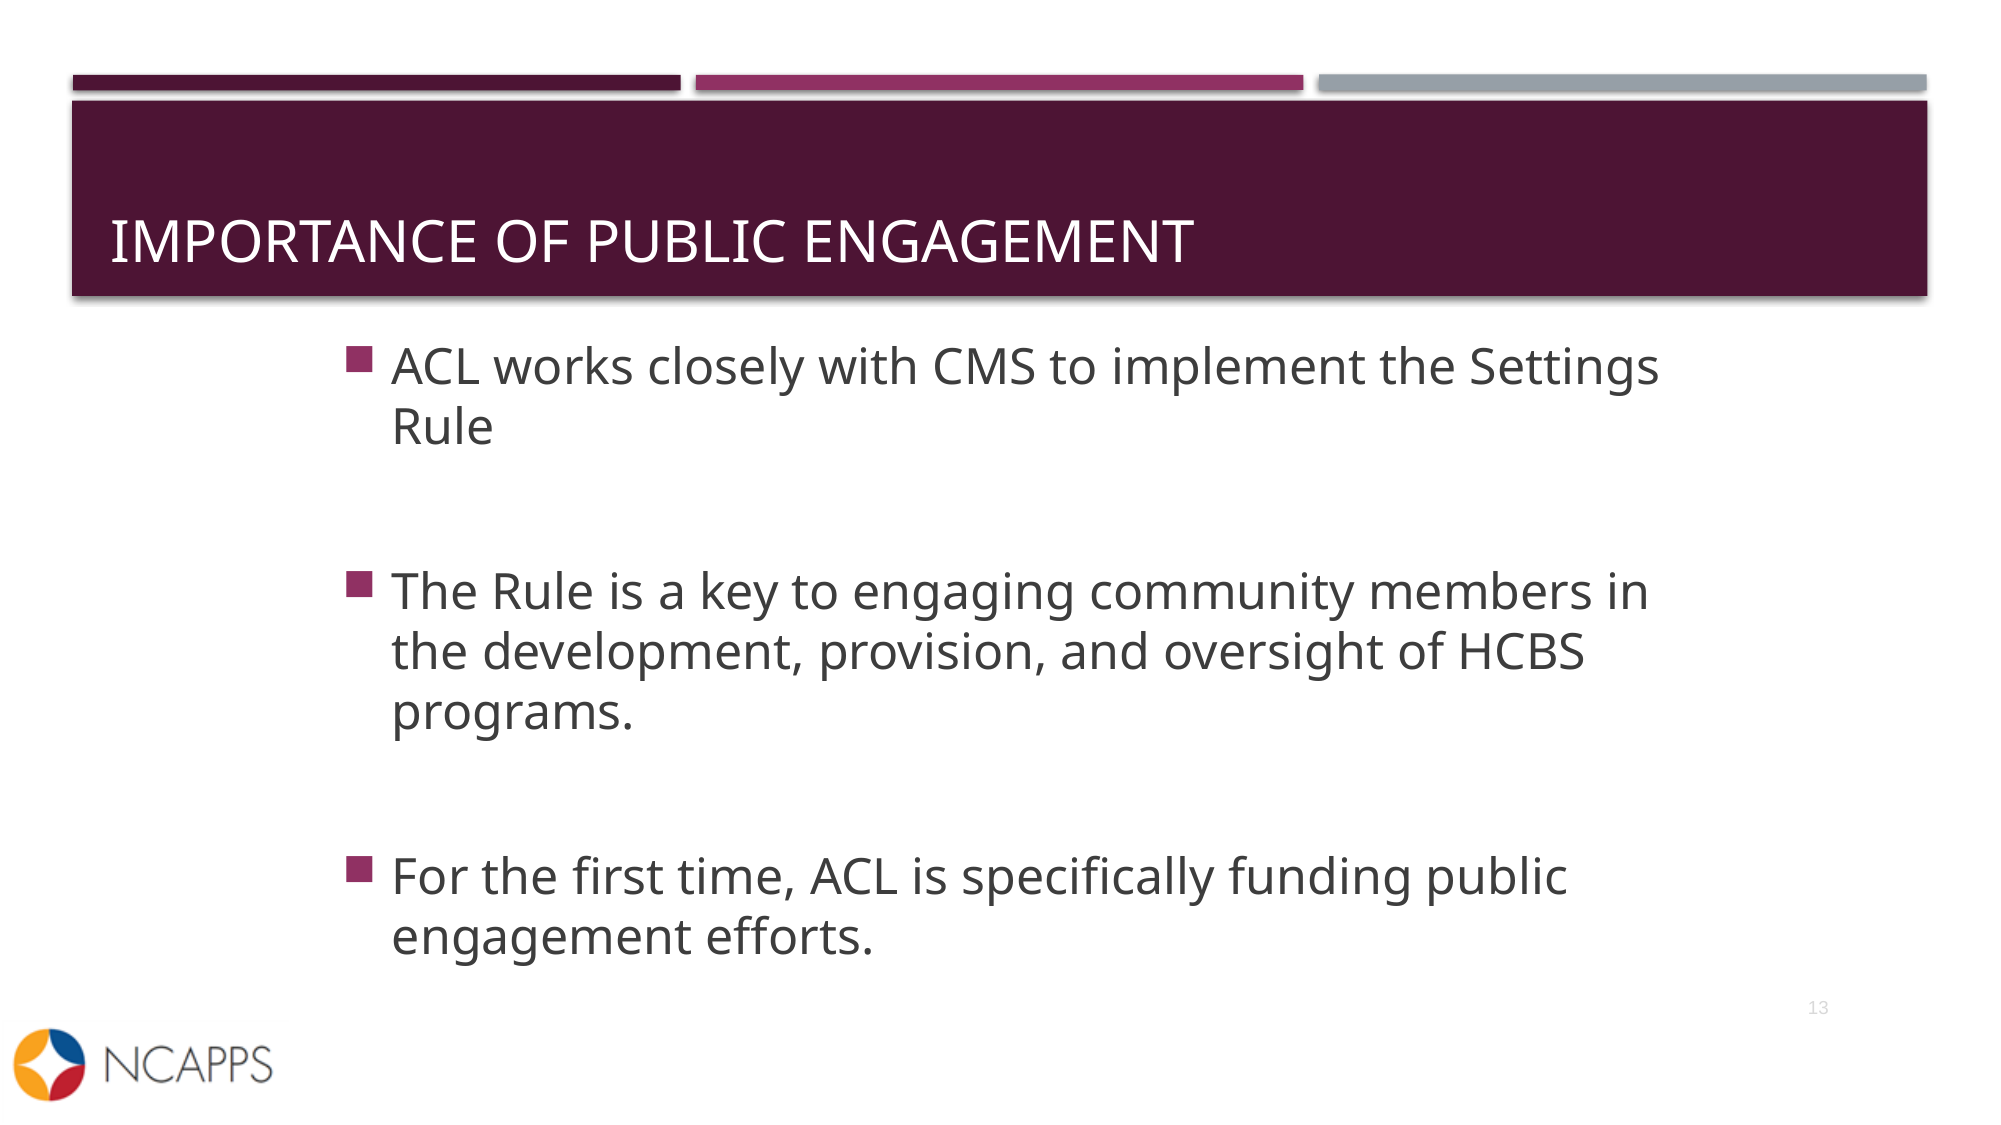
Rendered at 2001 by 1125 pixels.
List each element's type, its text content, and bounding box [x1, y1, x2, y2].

picture [1, 1020, 289, 1123]
list ACL works closely with CMS to implement the Settings Rule The Rule is a key to engaging community members in the development, provision, and oversight of HCBS programs. For the first time, ACL is specifically funding public engagement efforts. [326, 293, 1677, 1007]
title Importance of Public Engagement [95, 115, 1905, 282]
slide_number 13 [1732, 977, 1905, 1037]
